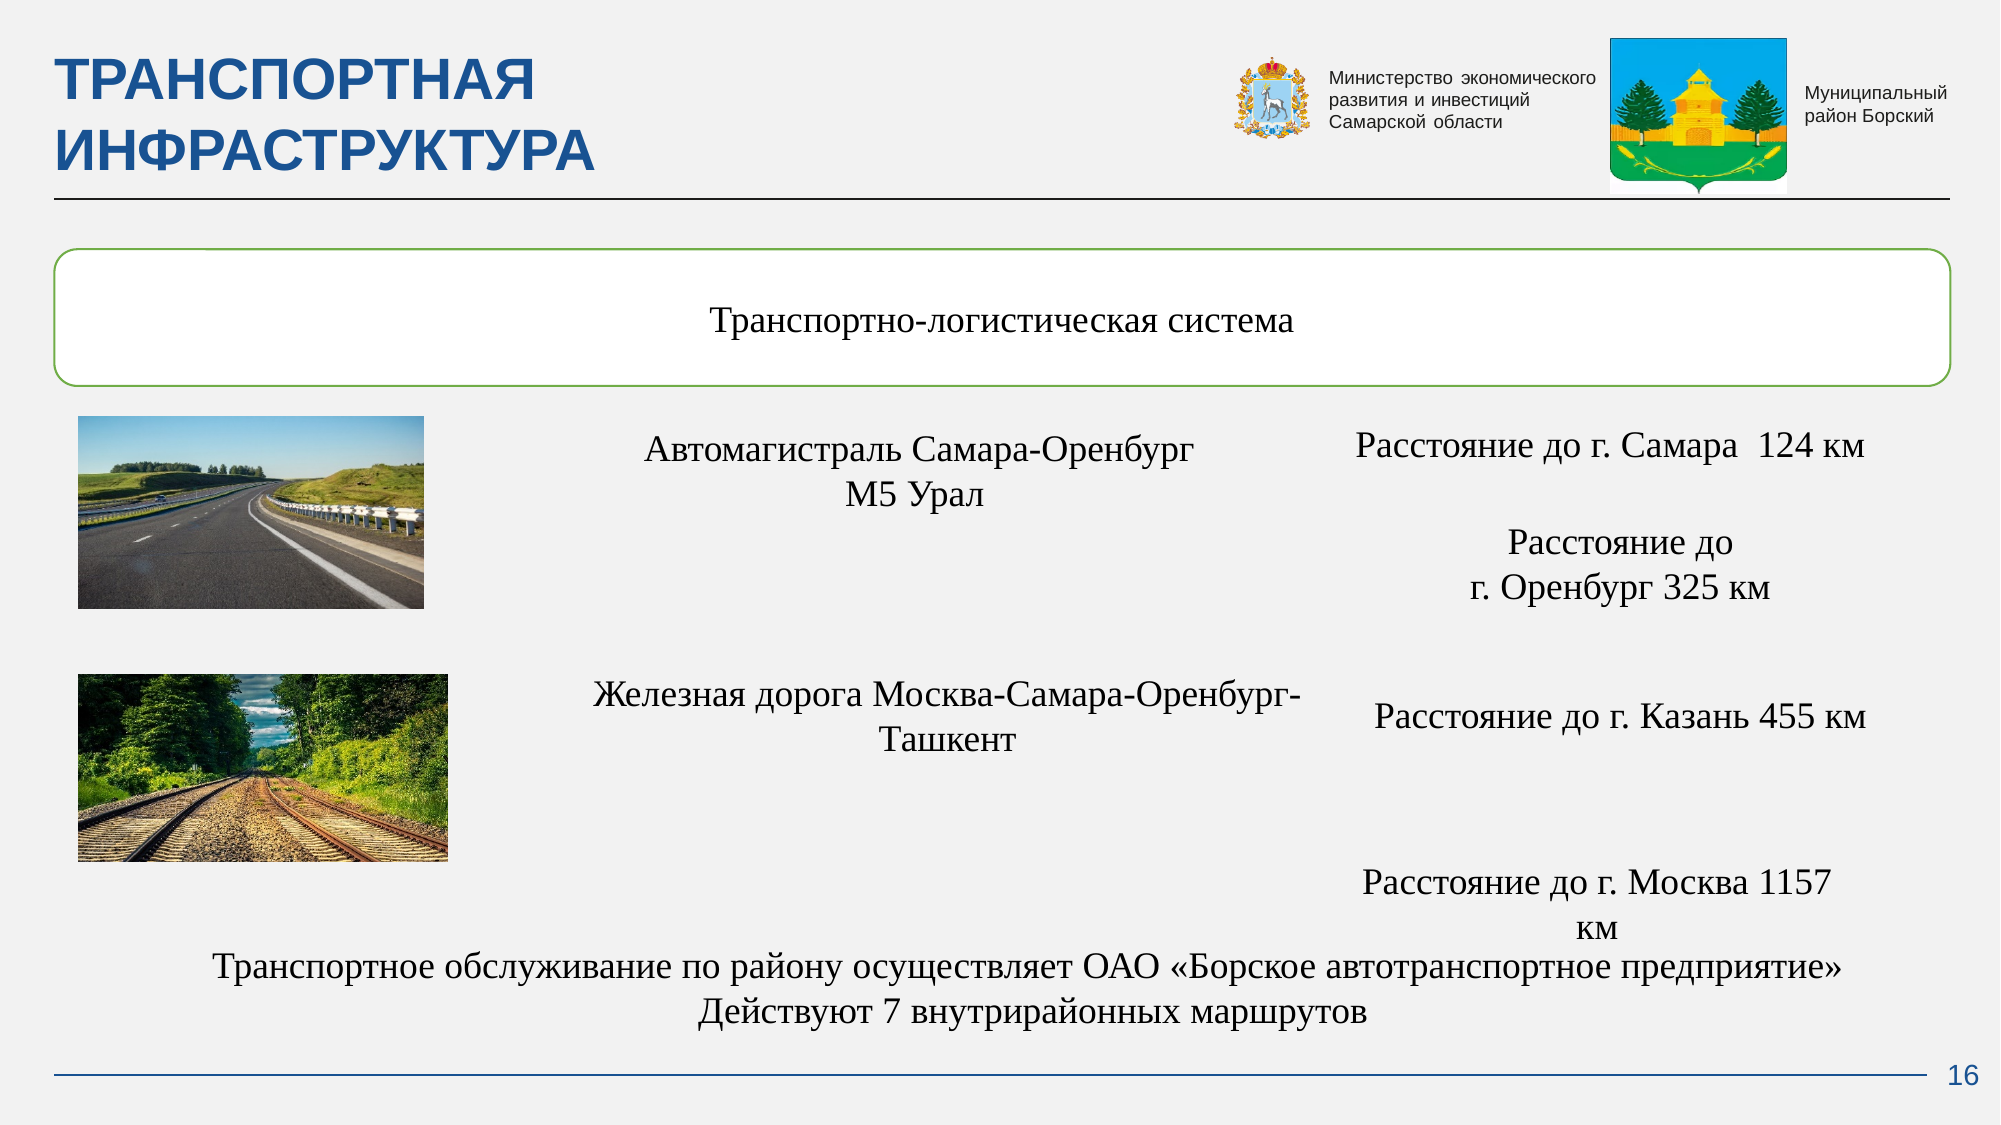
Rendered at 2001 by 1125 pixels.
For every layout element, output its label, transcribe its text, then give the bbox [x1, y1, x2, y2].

text_box Транспортно-логистическая система [53, 248, 1952, 387]
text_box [1787, 50, 1978, 158]
text_box Транспортное обслуживание по району осуществляет ОАО «Борское автотранспортное предприятие» Действуют 7 внутрирайонных маршрутов [97, 933, 1960, 1038]
text_box Железная дорога Москва-Самара-Оренбург-Ташкент [513, 661, 1383, 767]
text_box Расстояние до г. Самара 124 км [1299, 412, 1922, 473]
text_box ТРАНСПОРТНАЯ ИНФРАСТРУКТУРА [52, 24, 1488, 183]
picture [1610, 69, 1787, 194]
picture [78, 674, 448, 862]
picture [78, 416, 424, 609]
text_box Автомагистраль Самара-Оренбург М5 Урал [484, 416, 1355, 521]
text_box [1234, 50, 1610, 158]
text_box Расстояние до г. Казань 455 км [1354, 683, 1887, 743]
text_box 16 [1940, 1057, 1987, 1092]
text_box Расстояние до г. Оренбург 325 км [1354, 509, 1887, 615]
text_box Расстояние до г. Москва 1157 км [1331, 849, 1864, 933]
